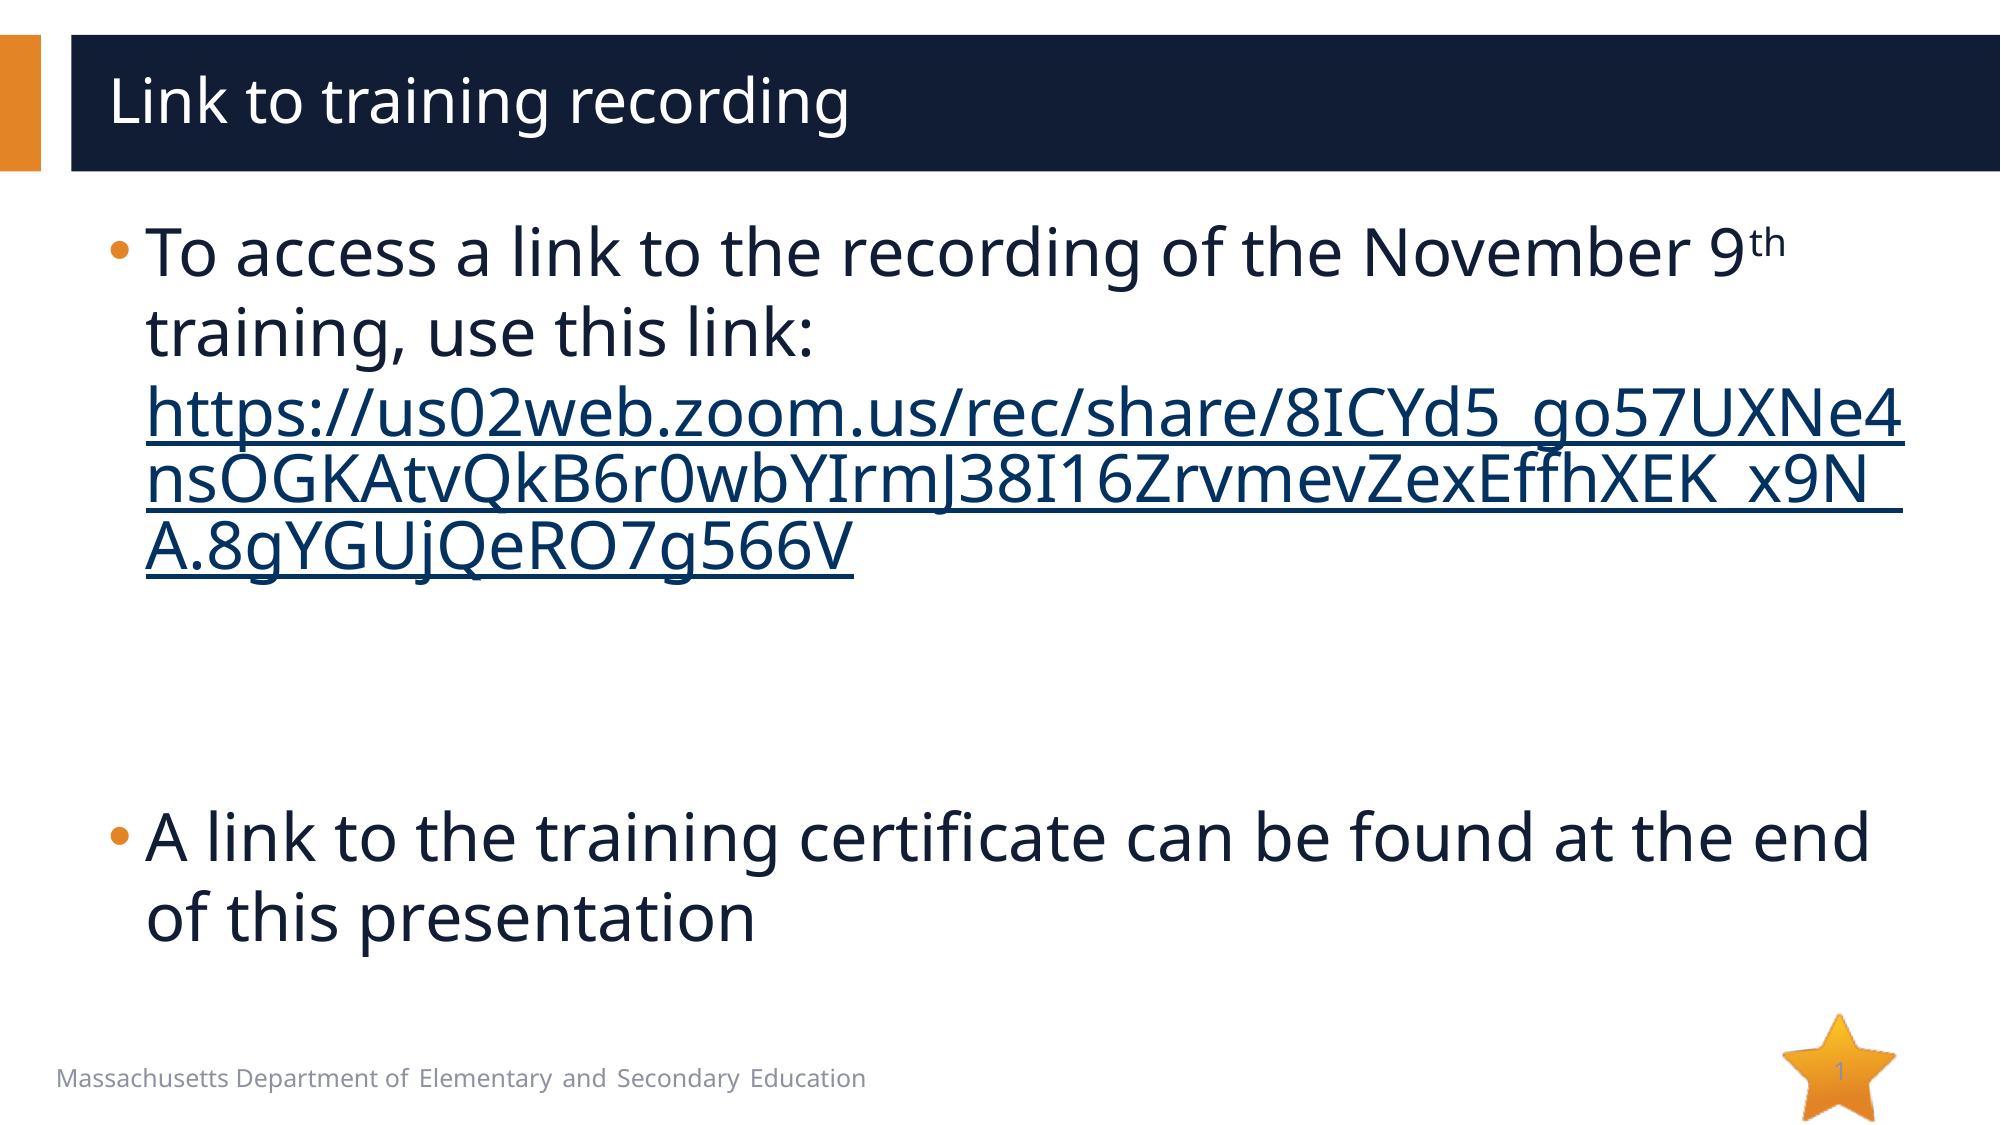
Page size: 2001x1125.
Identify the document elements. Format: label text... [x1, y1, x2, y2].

picture [1775, 1031, 1909, 1125]
slide_number 1 [1412, 1042, 1863, 1103]
title Link to training recording [93, 47, 1959, 159]
list To access a link to the recording of the November 9th training, use this link: https://us02web.zoom.us/rec/share/8ICYd5_go57UXNe4nsOGKAtvQkB6r0wbYIrmJ38I16ZrvmevZexEffhXEK_x9N_A.8gYGUjQeRO7g566V A link to the training certificate can be found at the end of this presentation [93, 201, 1959, 1031]
